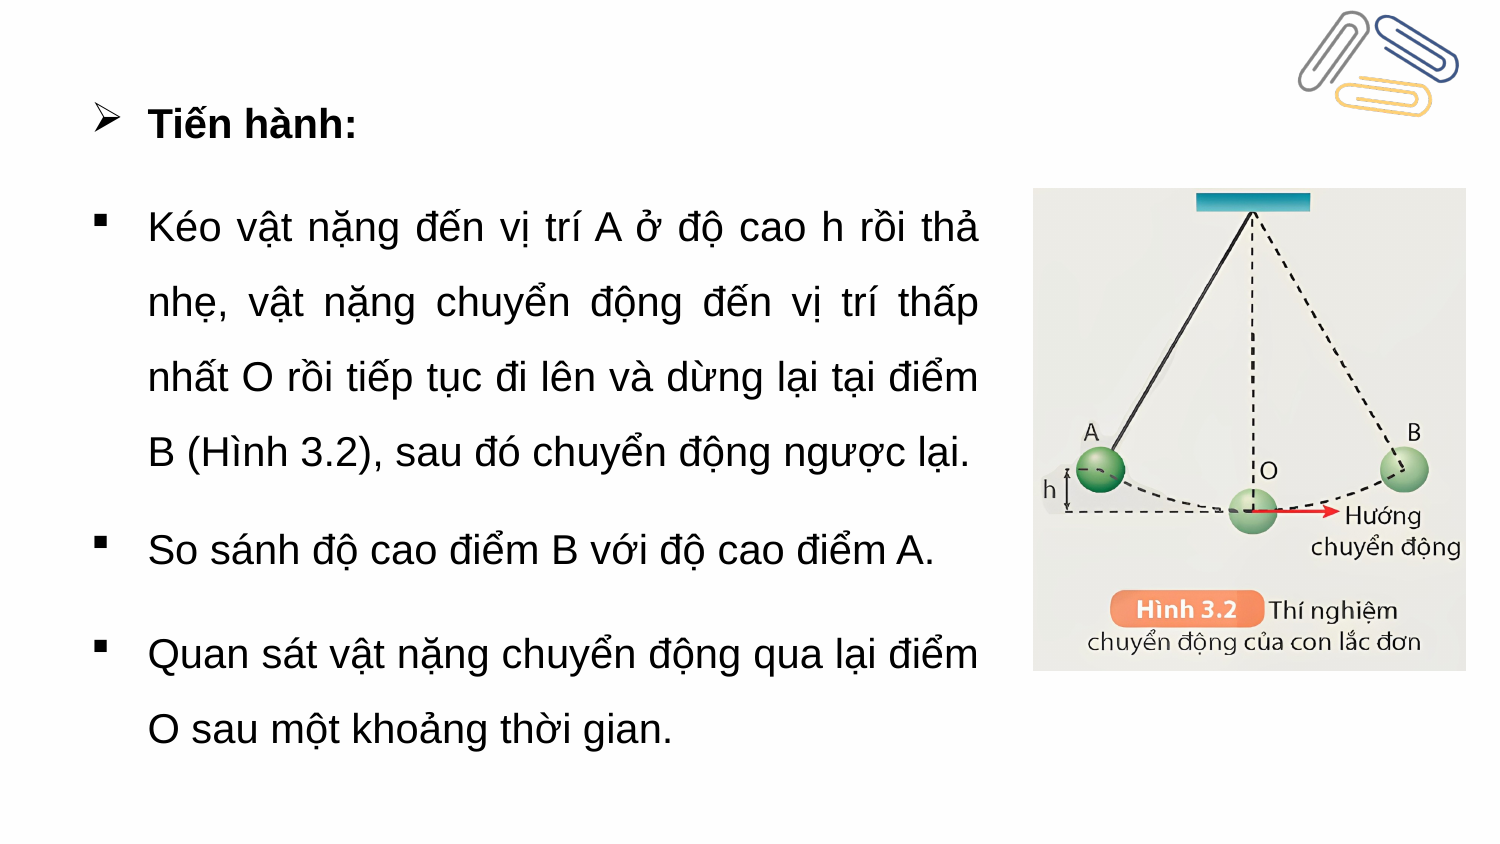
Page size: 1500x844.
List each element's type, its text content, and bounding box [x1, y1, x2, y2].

text_box So sánh độ cao điểm B với độ cao điểm A. [76, 490, 995, 580]
picture [1295, 0, 1466, 141]
text_box Quan sát vật nặng chuyển động qua lại điểm O sau một khoảng thời gian. [76, 594, 995, 760]
text_box Tiến hành: [76, 89, 391, 155]
text_box Kéo vật nặng đến vị trí A ở độ cao h rồi thả nhẹ, vật nặng chuyển động đến vị trí thấp nhất O rồi tiếp tục đi lên và dừng lại tại điểm B (Hình 3.2), sau đó chuyển động ngược lại. [76, 167, 995, 483]
picture [1033, 188, 1466, 671]
